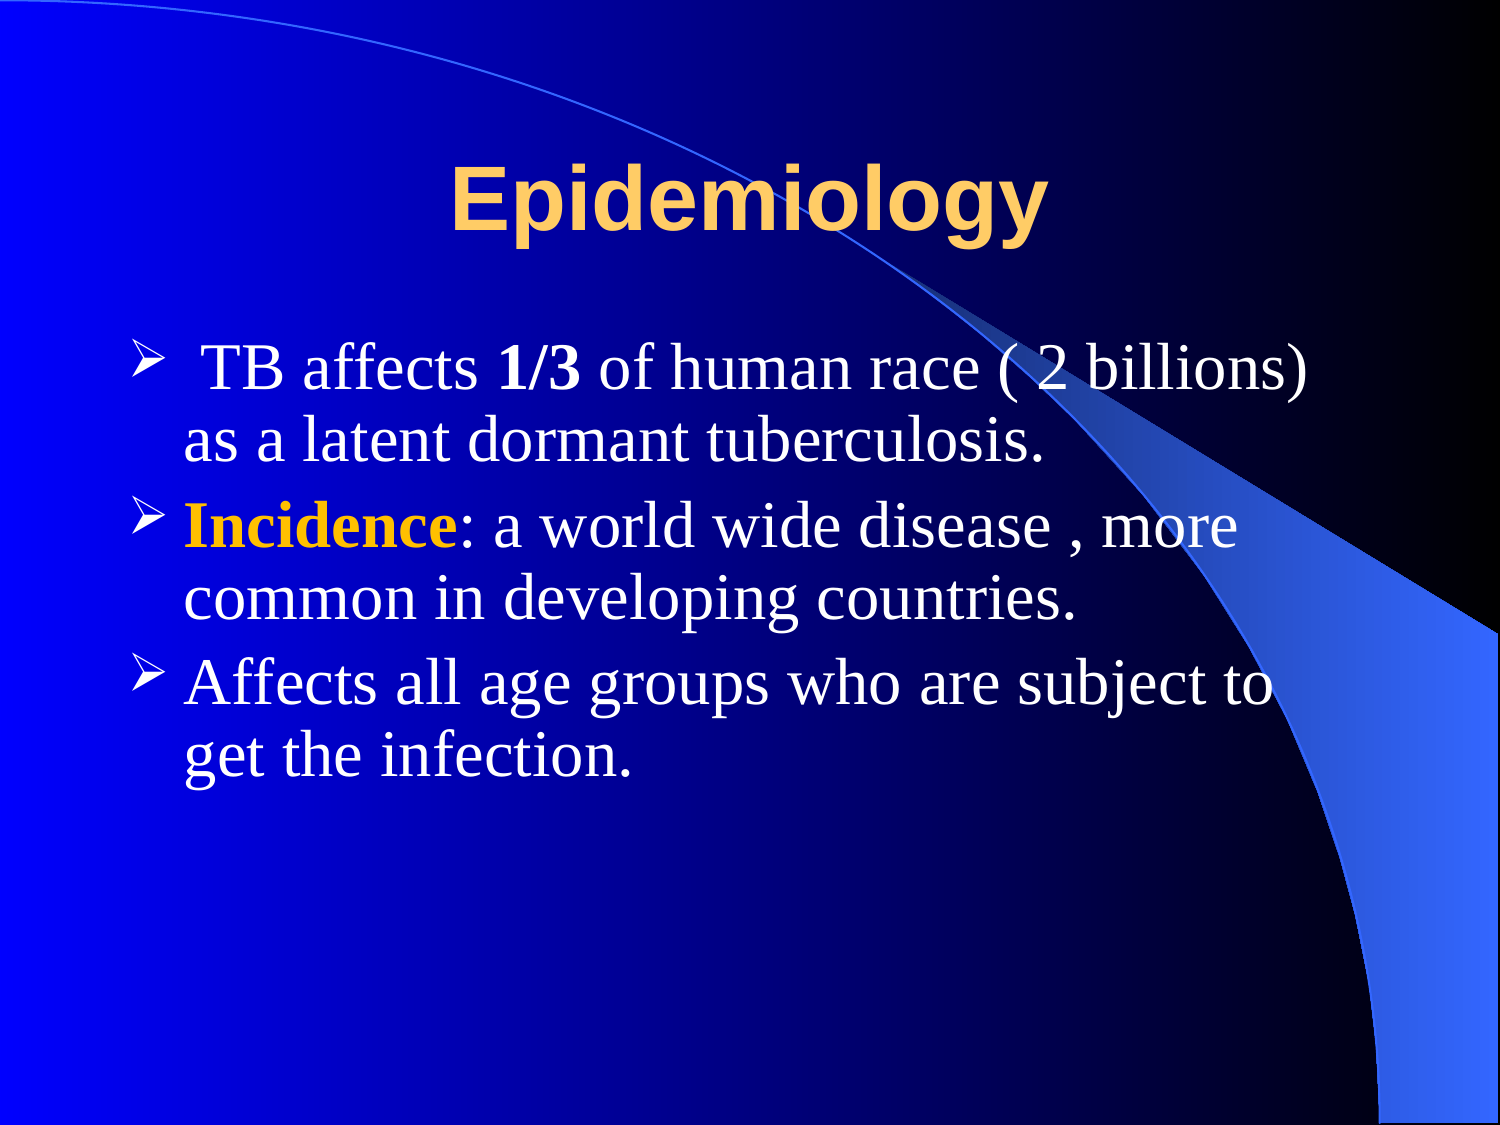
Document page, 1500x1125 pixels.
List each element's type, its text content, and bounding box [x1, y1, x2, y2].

list TB affects 1/3 of human race ( 2 billions) as a latent dormant tuberculosis. Incidence: a world wide disease , more common in developing countries. Affects all age groups who are subject to get the infection. [112, 324, 1388, 1001]
title Epidemiology [112, 99, 1388, 288]
